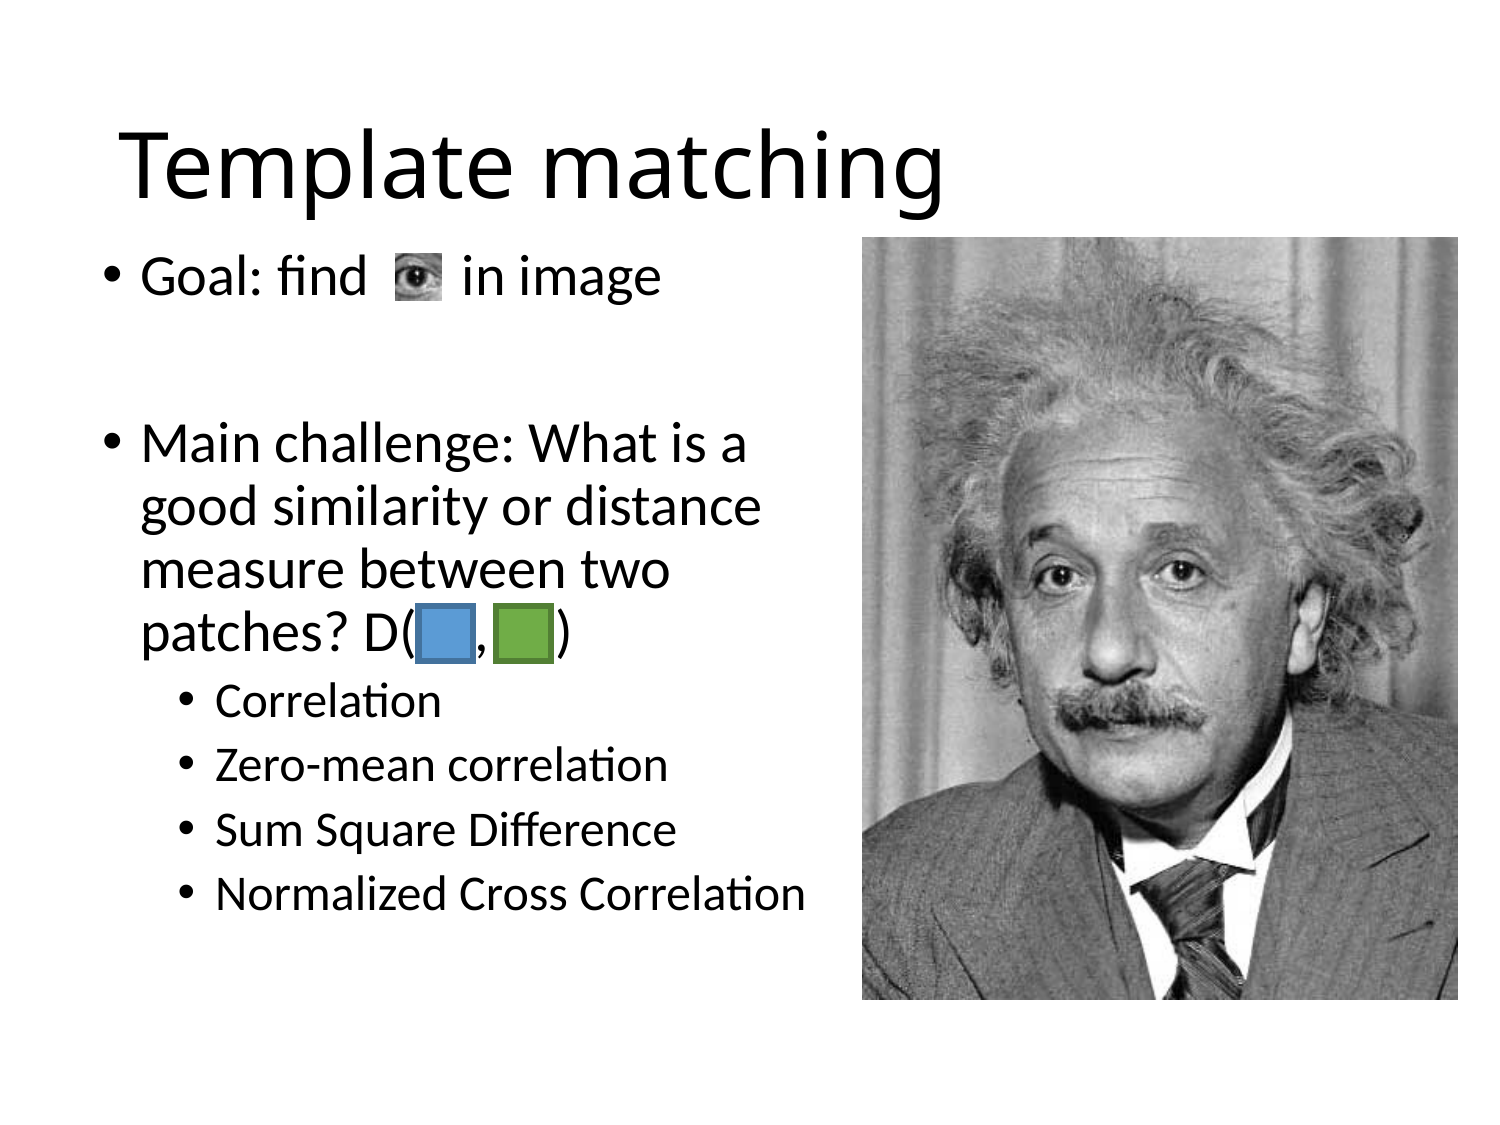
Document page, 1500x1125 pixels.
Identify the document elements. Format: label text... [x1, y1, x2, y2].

title Template matching [103, 59, 1397, 278]
list Goal: find in image Main challenge: What is a good similarity or distance measure between two patches? D() , ) Correlation Zero-mean correlation Sum Square Difference Normalized Cross Correlation [87, 237, 850, 1005]
text_box [495, 605, 552, 662]
picture [862, 237, 1458, 1000]
picture [394, 253, 442, 301]
text_box [417, 605, 474, 662]
